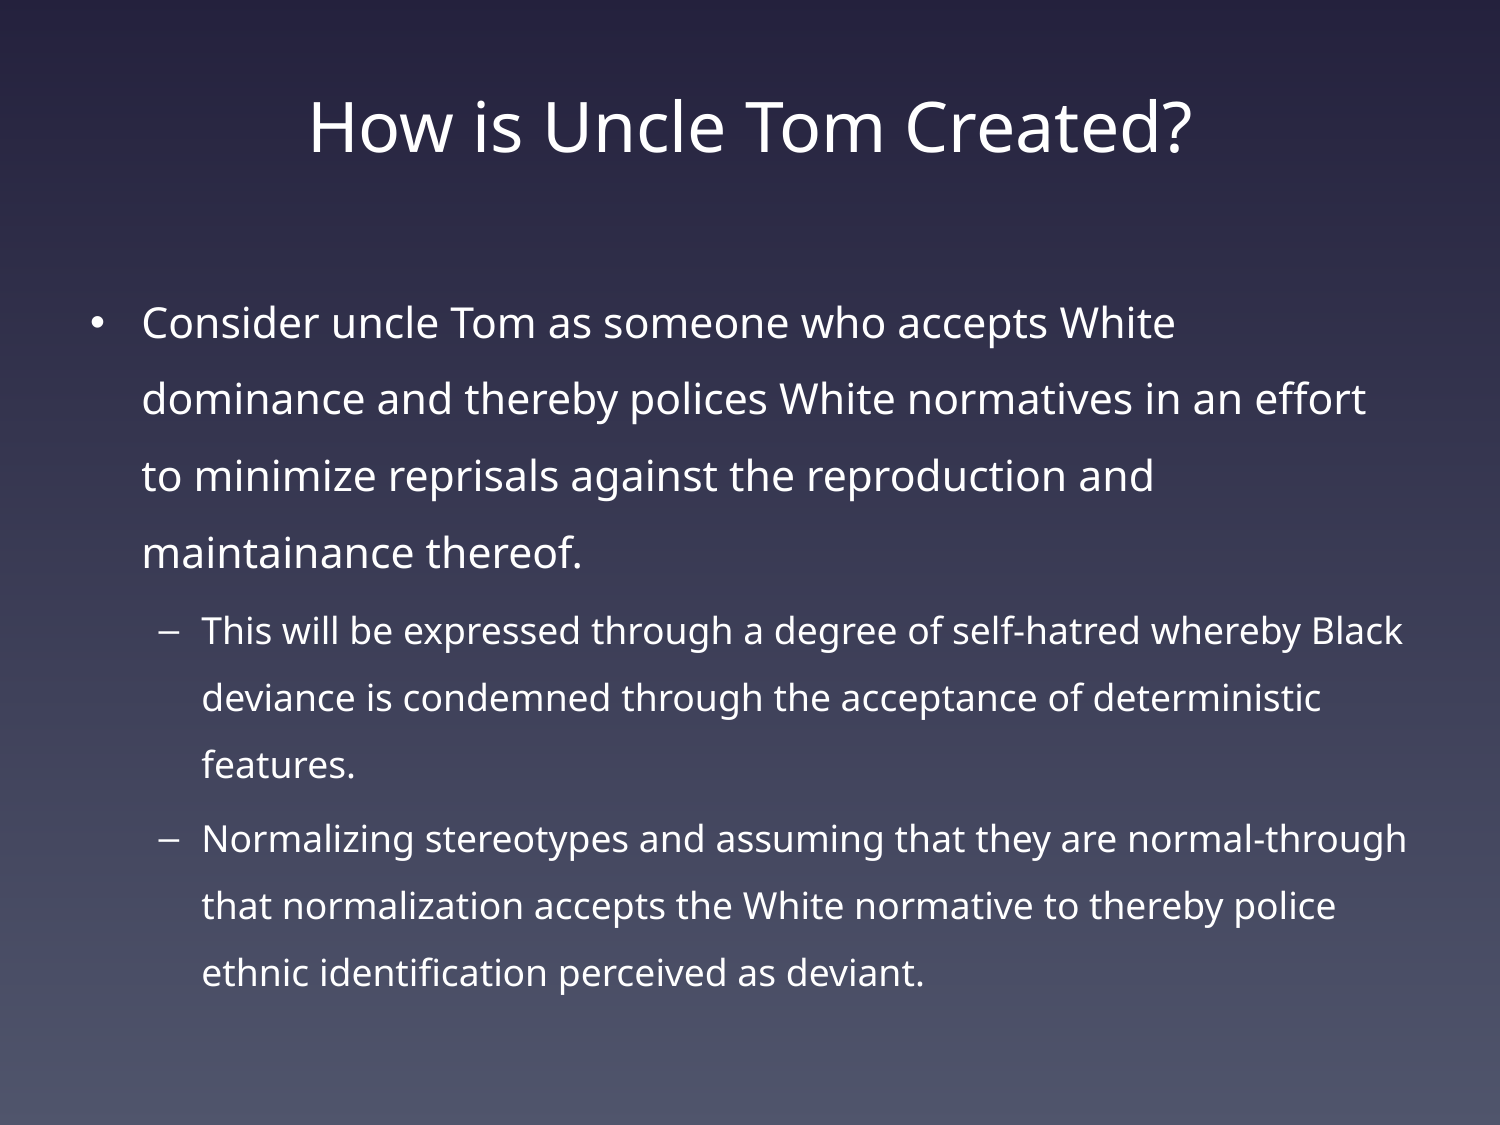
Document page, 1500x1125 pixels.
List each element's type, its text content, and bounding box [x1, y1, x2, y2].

list Consider uncle Tom as someone who accepts White dominance and thereby polices White normatives in an effort to minimize reprisals against the reproduction and maintainance thereof. This will be expressed through a degree of self-hatred whereby Black deviance is condemned through the acceptance of deterministic features. Normalizing stereotypes and assuming that they are normal-through that normalization accepts the White normative to thereby police ethnic identification perceived as deviant. [75, 262, 1425, 1005]
title How is Uncle Tom Created? [75, 75, 1425, 262]
